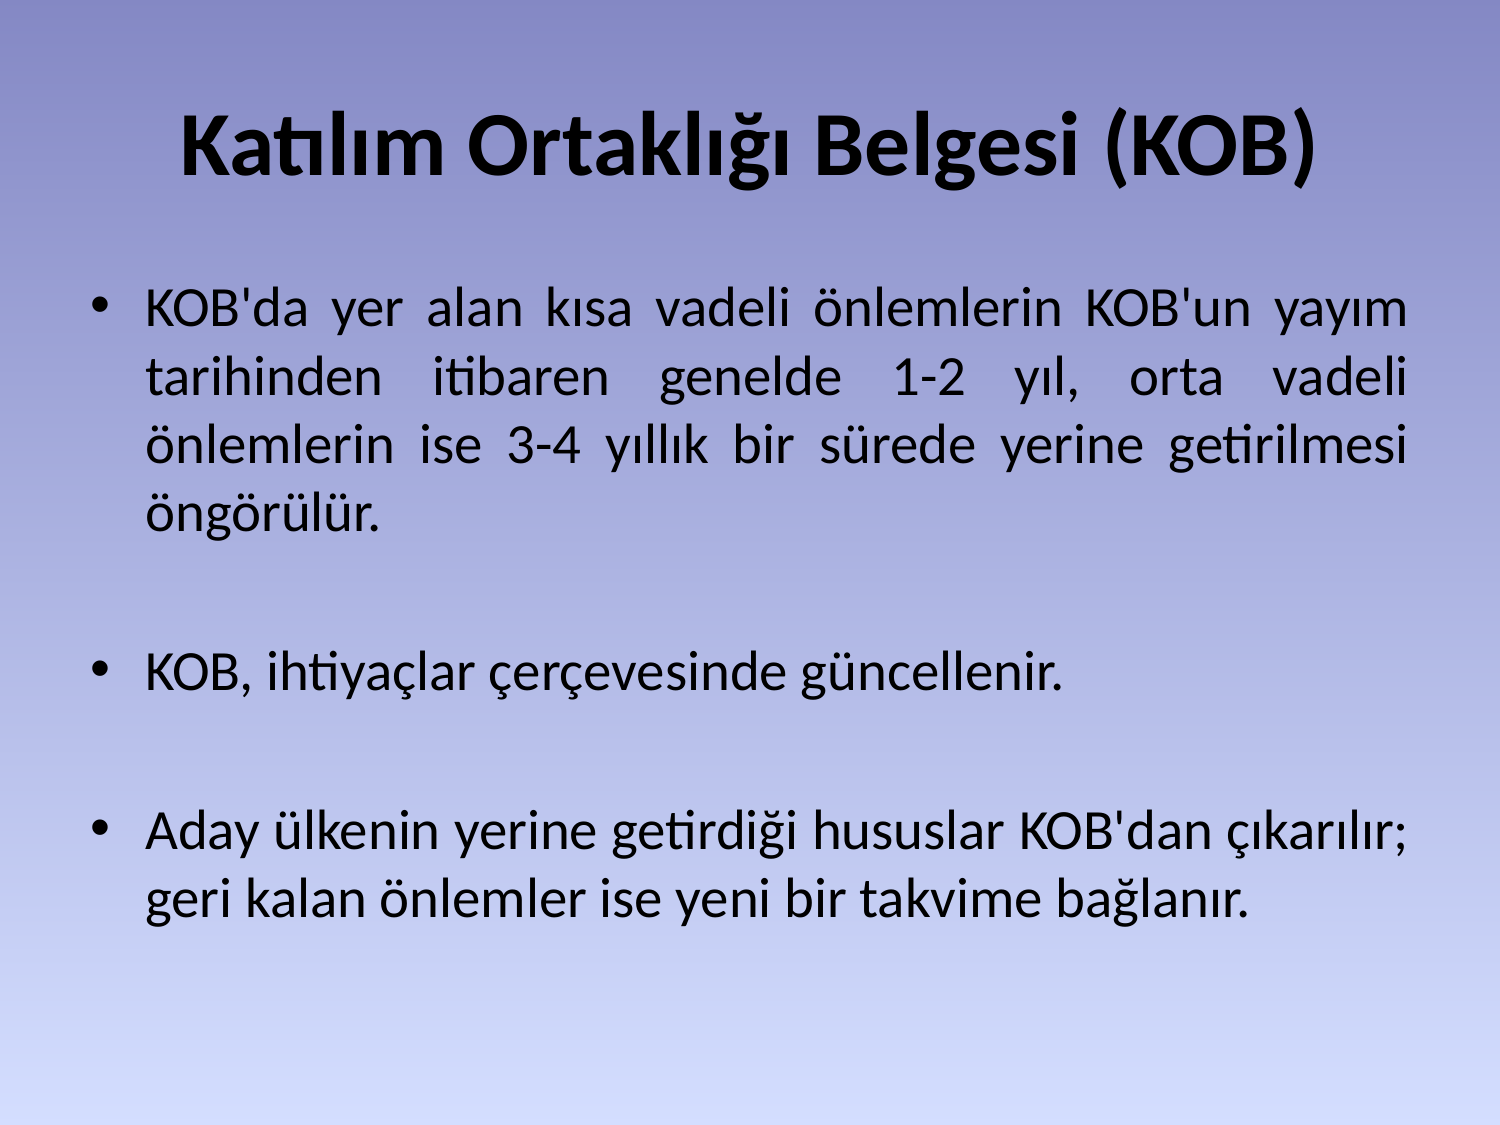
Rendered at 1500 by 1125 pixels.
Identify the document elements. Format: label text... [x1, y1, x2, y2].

list KOB'da yer alan kısa vadeli önlemlerin KOB'un yayım tarihinden itibaren genelde 1-2 yıl, orta vadeli önlemlerin ise 3-4 yıllık bir sürede yerine getirilmesi öngörülür. KOB, ihtiyaçlar çerçevesinde güncellenir. Aday ülkenin yerine getirdiği hususlar KOB'dan çıkarılır; geri kalan önlemler ise yeni bir takvime bağlanır. [75, 262, 1425, 1005]
title Katılım Ortaklığı Belgesi (KOB) [75, 45, 1425, 233]
